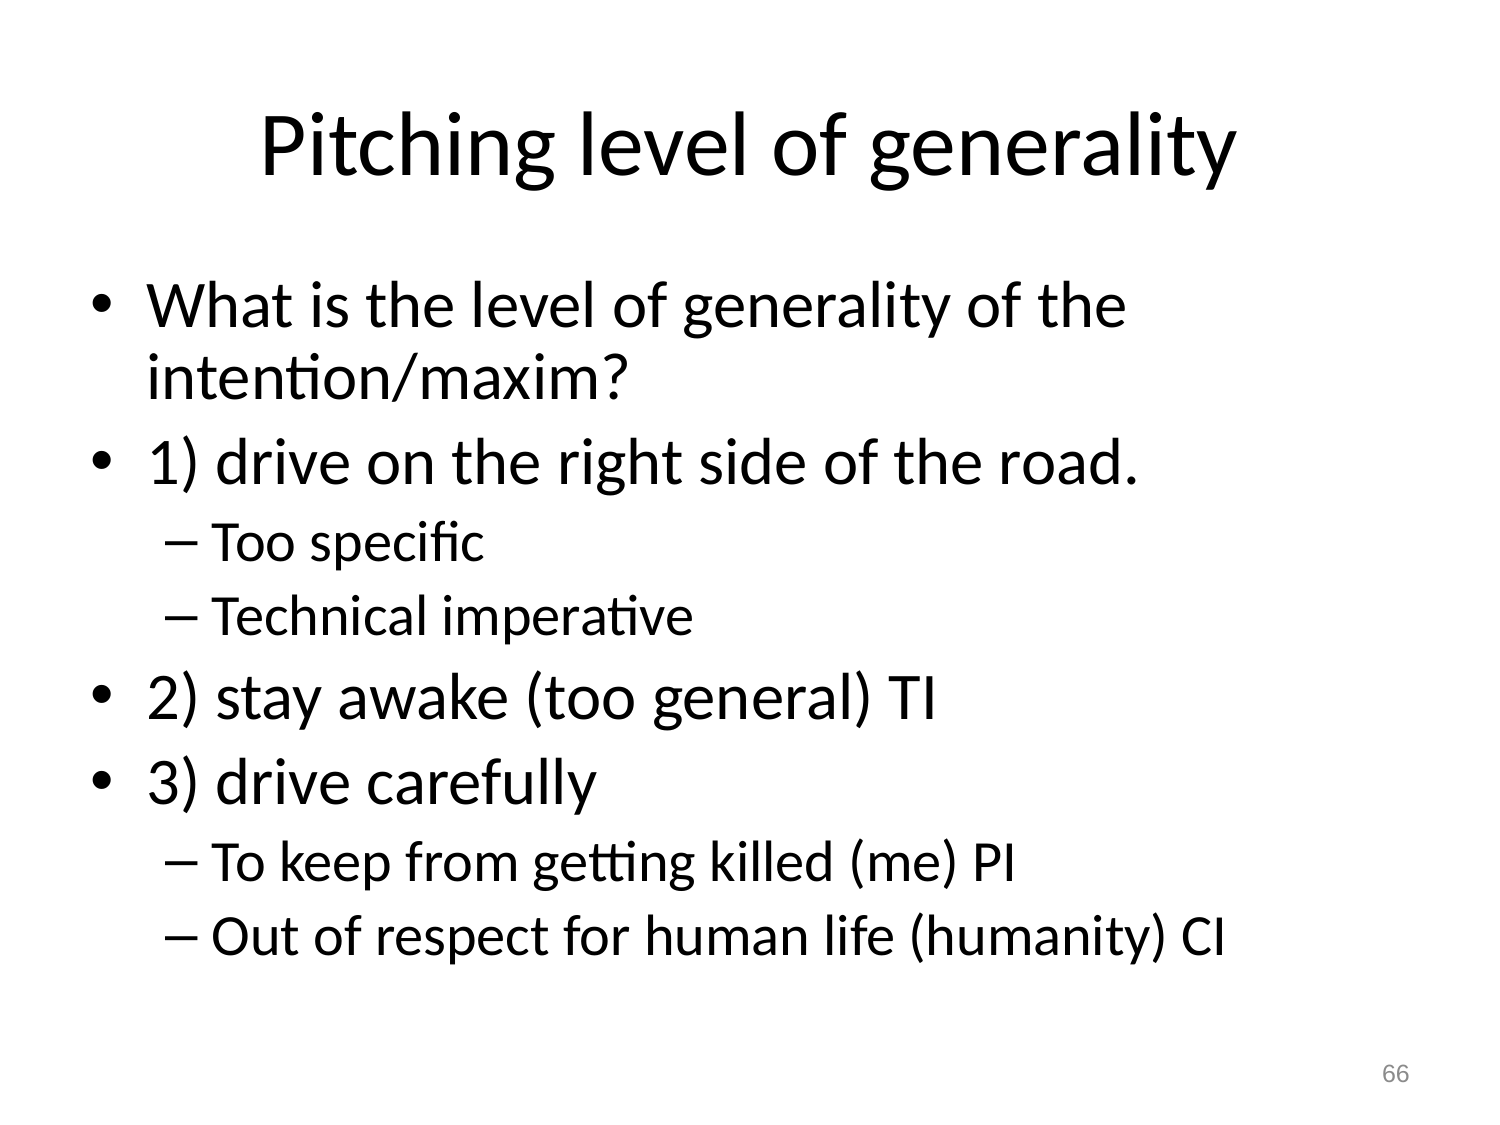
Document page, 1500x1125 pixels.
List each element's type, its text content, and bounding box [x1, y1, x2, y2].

title Pitching level of generality [75, 45, 1425, 233]
list What is the level of generality of the intention/maxim? 1) drive on the right side of the road. Too specific Technical imperative 2) stay awake (too general) TI 3) drive carefully To keep from getting killed (me) PI Out of respect for human life (humanity) CI [75, 262, 1425, 1005]
slide_number 66 [1074, 1042, 1425, 1103]
